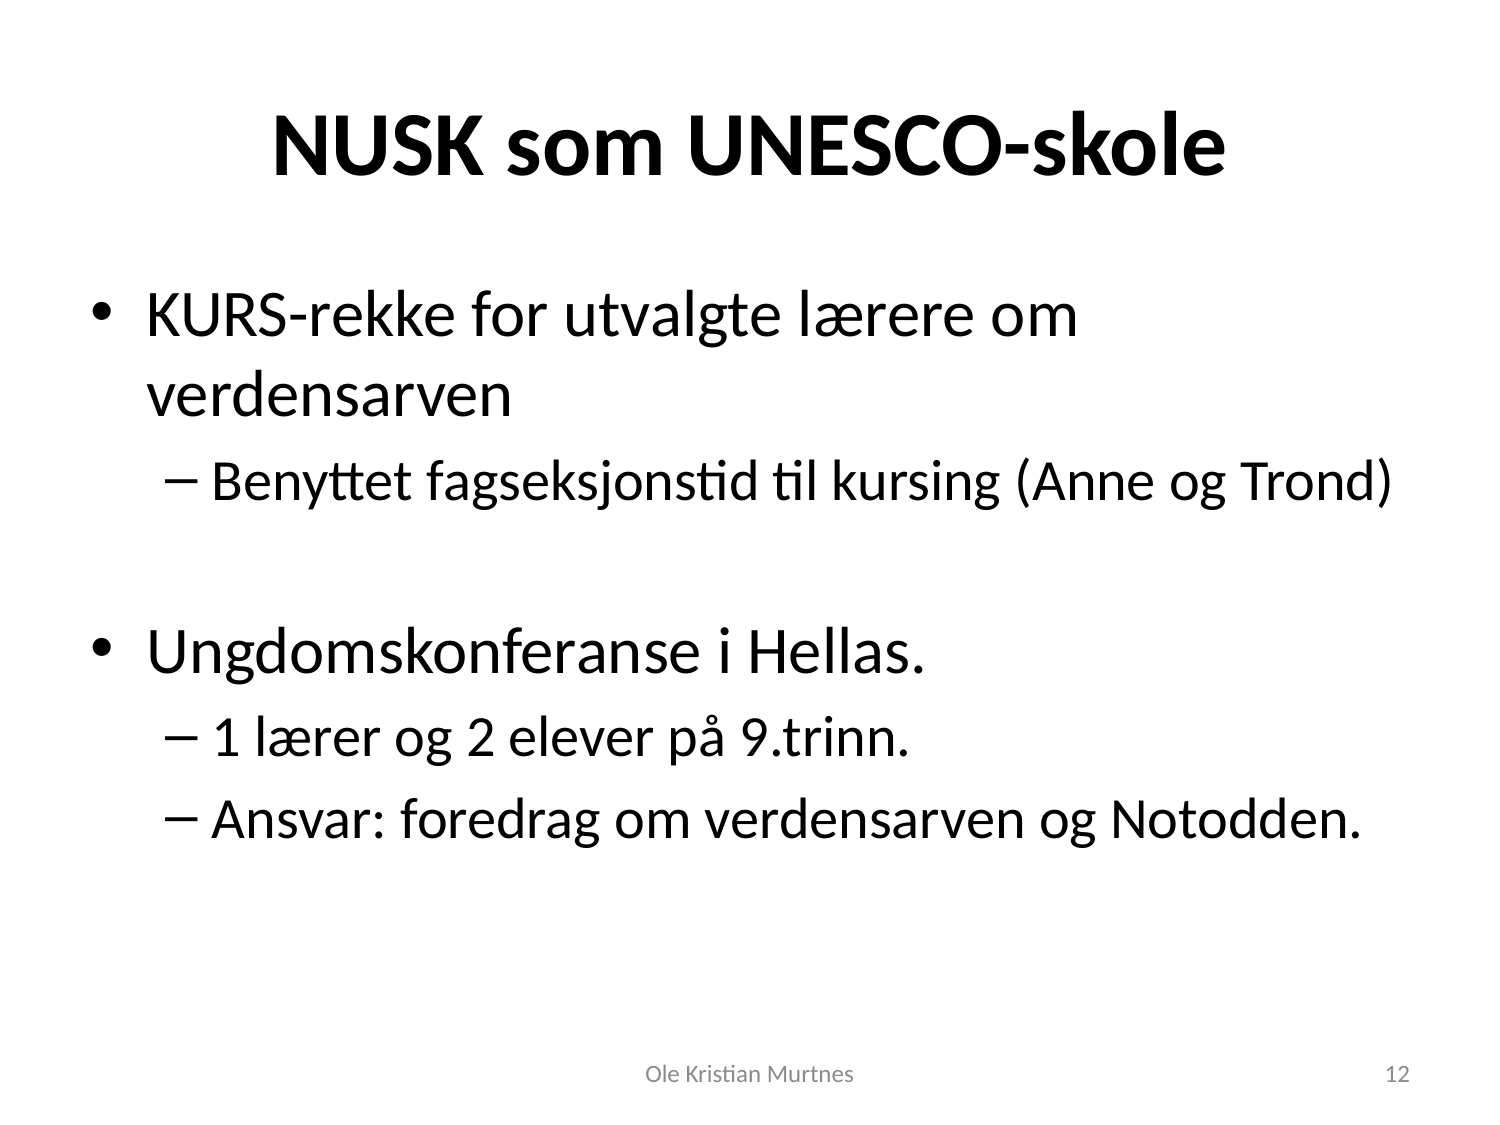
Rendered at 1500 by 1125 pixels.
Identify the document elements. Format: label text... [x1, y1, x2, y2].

footer Ole Kristian Murtnes [512, 1042, 988, 1103]
title NUSK som UNESCO-skole [75, 45, 1425, 233]
list KURS-rekke for utvalgte lærere om verdensarven Benyttet fagseksjonstid til kursing (Anne og Trond) Ungdomskonferanse i Hellas. 1 lærer og 2 elever på 9.trinn. Ansvar: foredrag om verdensarven og Notodden. [75, 262, 1425, 1005]
slide_number 12 [1074, 1042, 1425, 1103]
